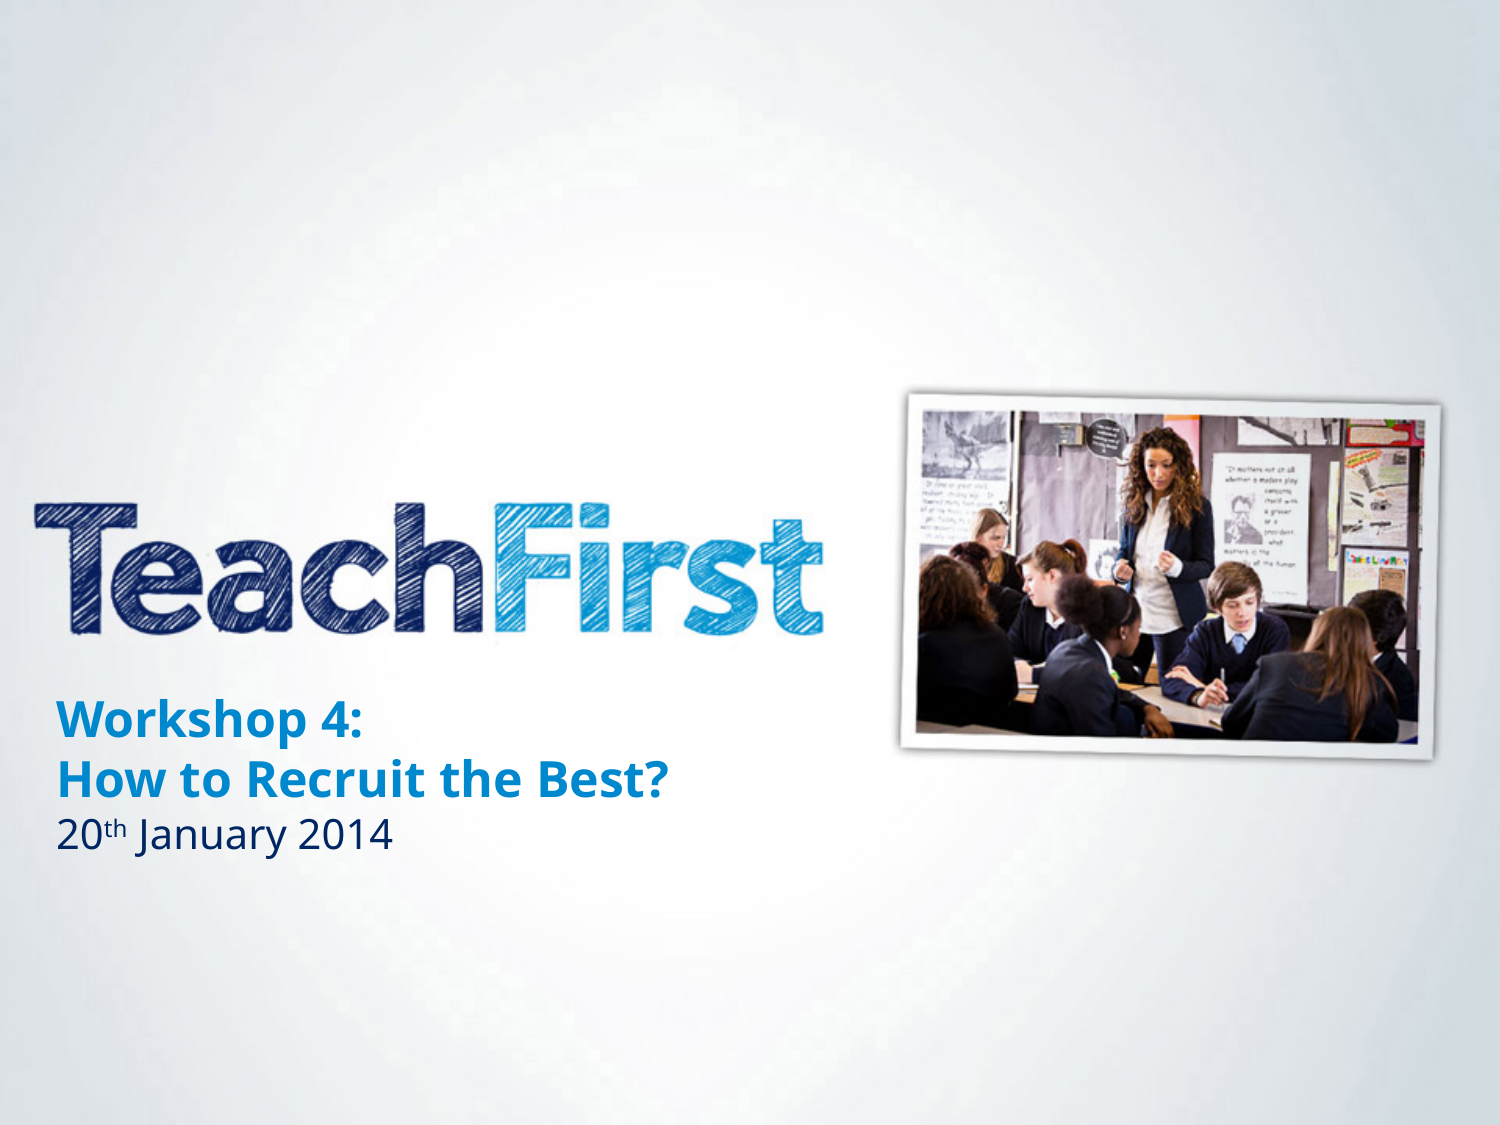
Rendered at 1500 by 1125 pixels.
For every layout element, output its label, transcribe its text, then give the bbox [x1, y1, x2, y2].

text_box Workshop 4: How to Recruit the Best? 20th January 2014 [41, 680, 739, 866]
picture [0, 0, 1500, 1125]
